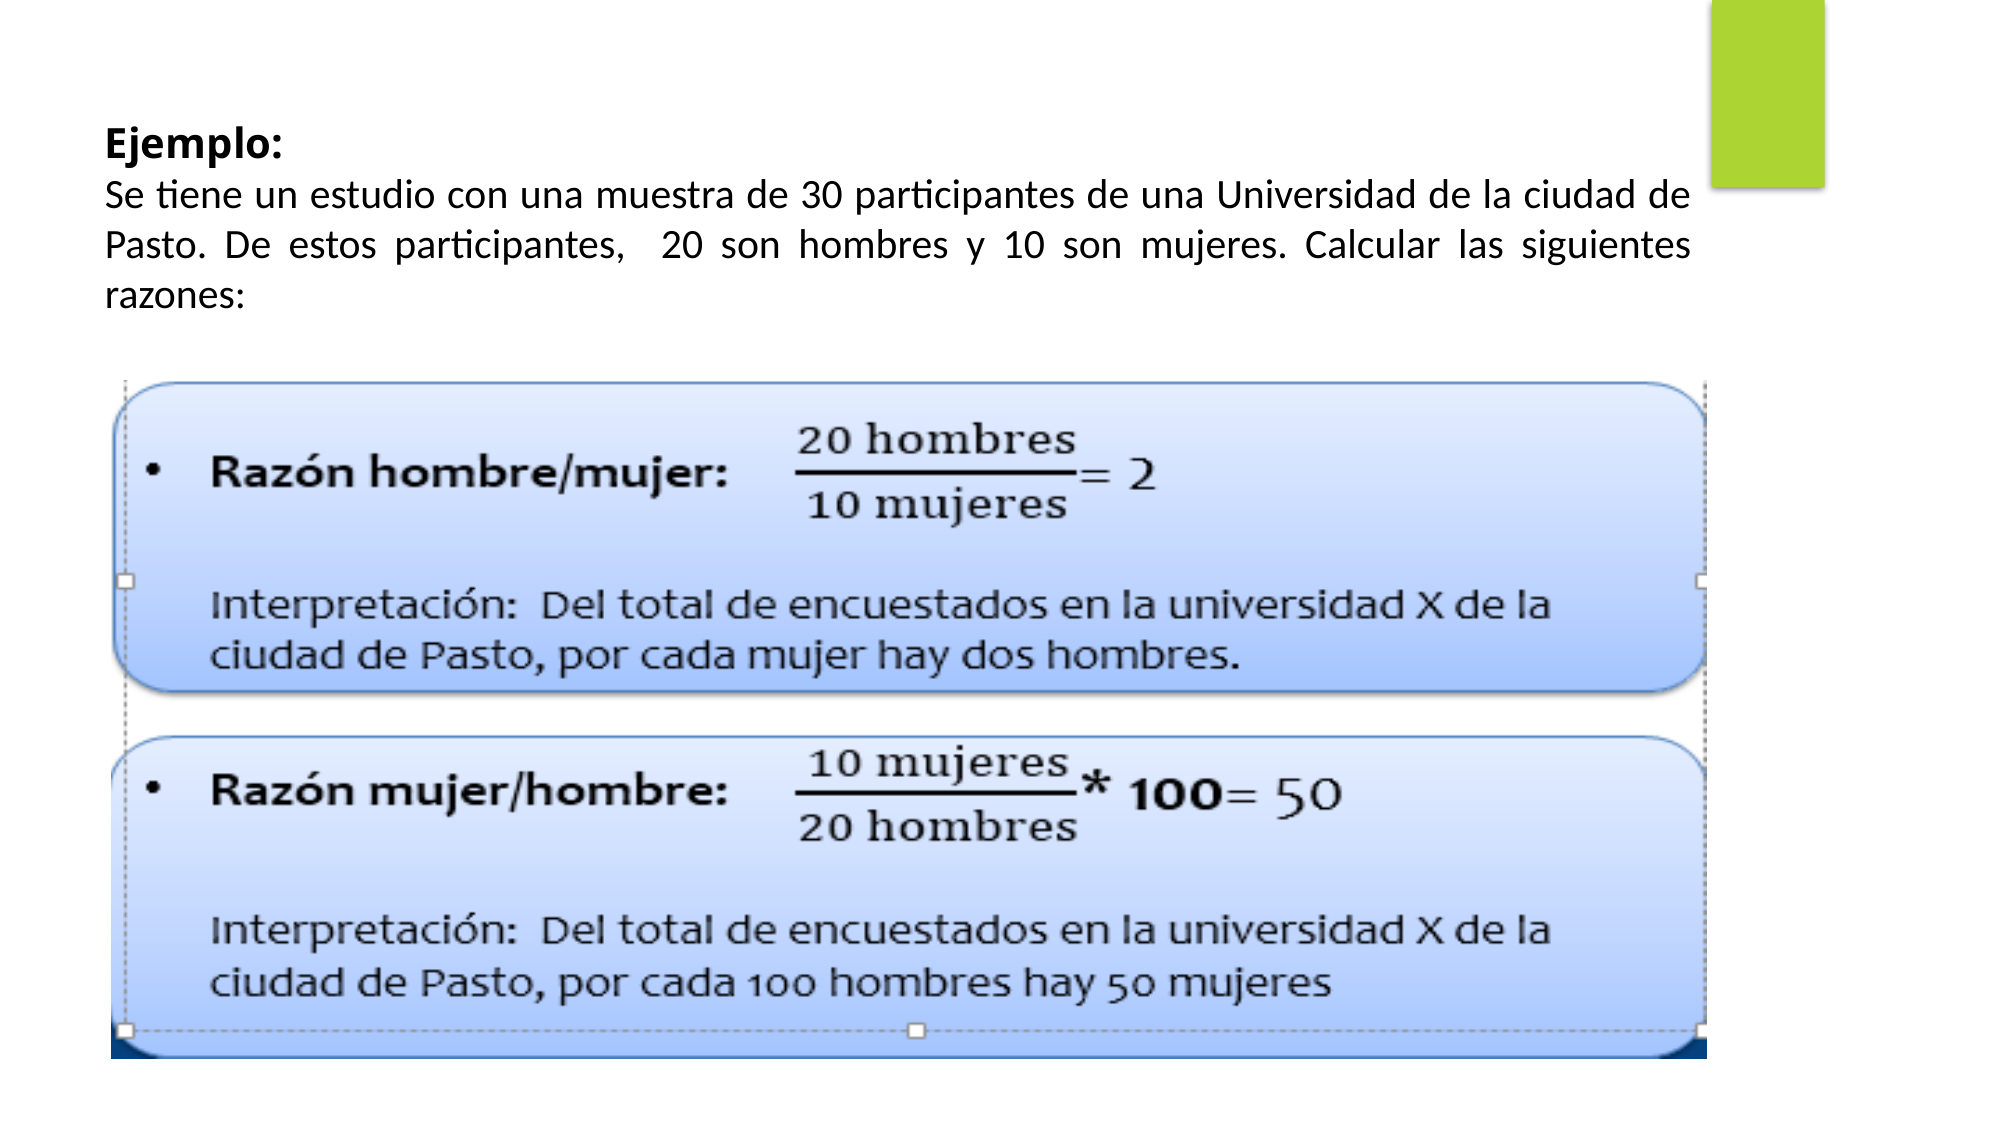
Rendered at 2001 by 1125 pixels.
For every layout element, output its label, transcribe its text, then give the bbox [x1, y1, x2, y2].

picture [111, 379, 1708, 1059]
text_box Ejemplo: Se tiene un estudio con una muestra de 30 participantes de una Universidad de la ciudad de Pasto. De estos participantes, 20 son hombres y 10 son mujeres. Calcular las siguientes razones: [90, 109, 1707, 324]
